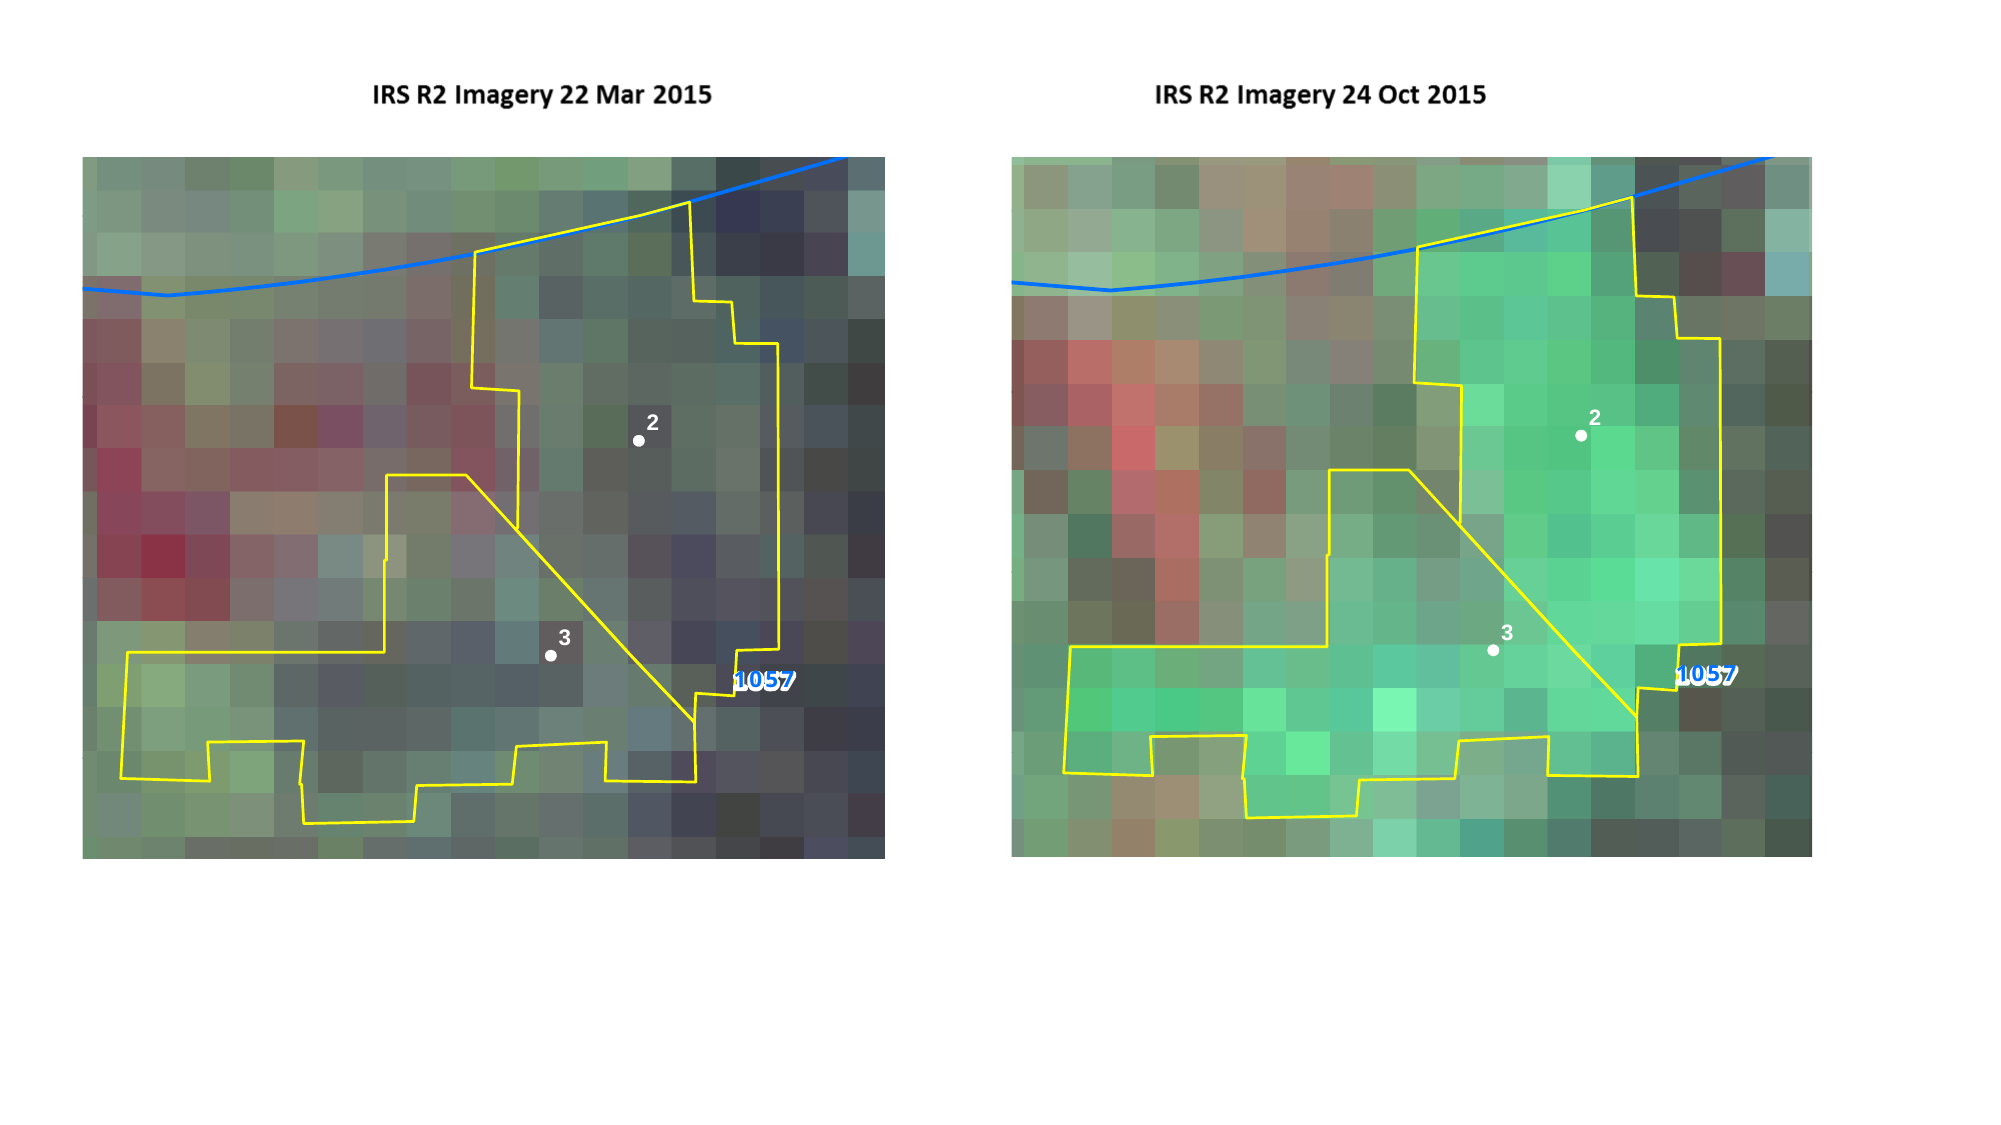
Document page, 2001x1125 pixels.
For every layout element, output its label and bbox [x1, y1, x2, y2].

picture [1011, 157, 1813, 856]
picture [354, 67, 1505, 130]
picture [82, 157, 885, 859]
